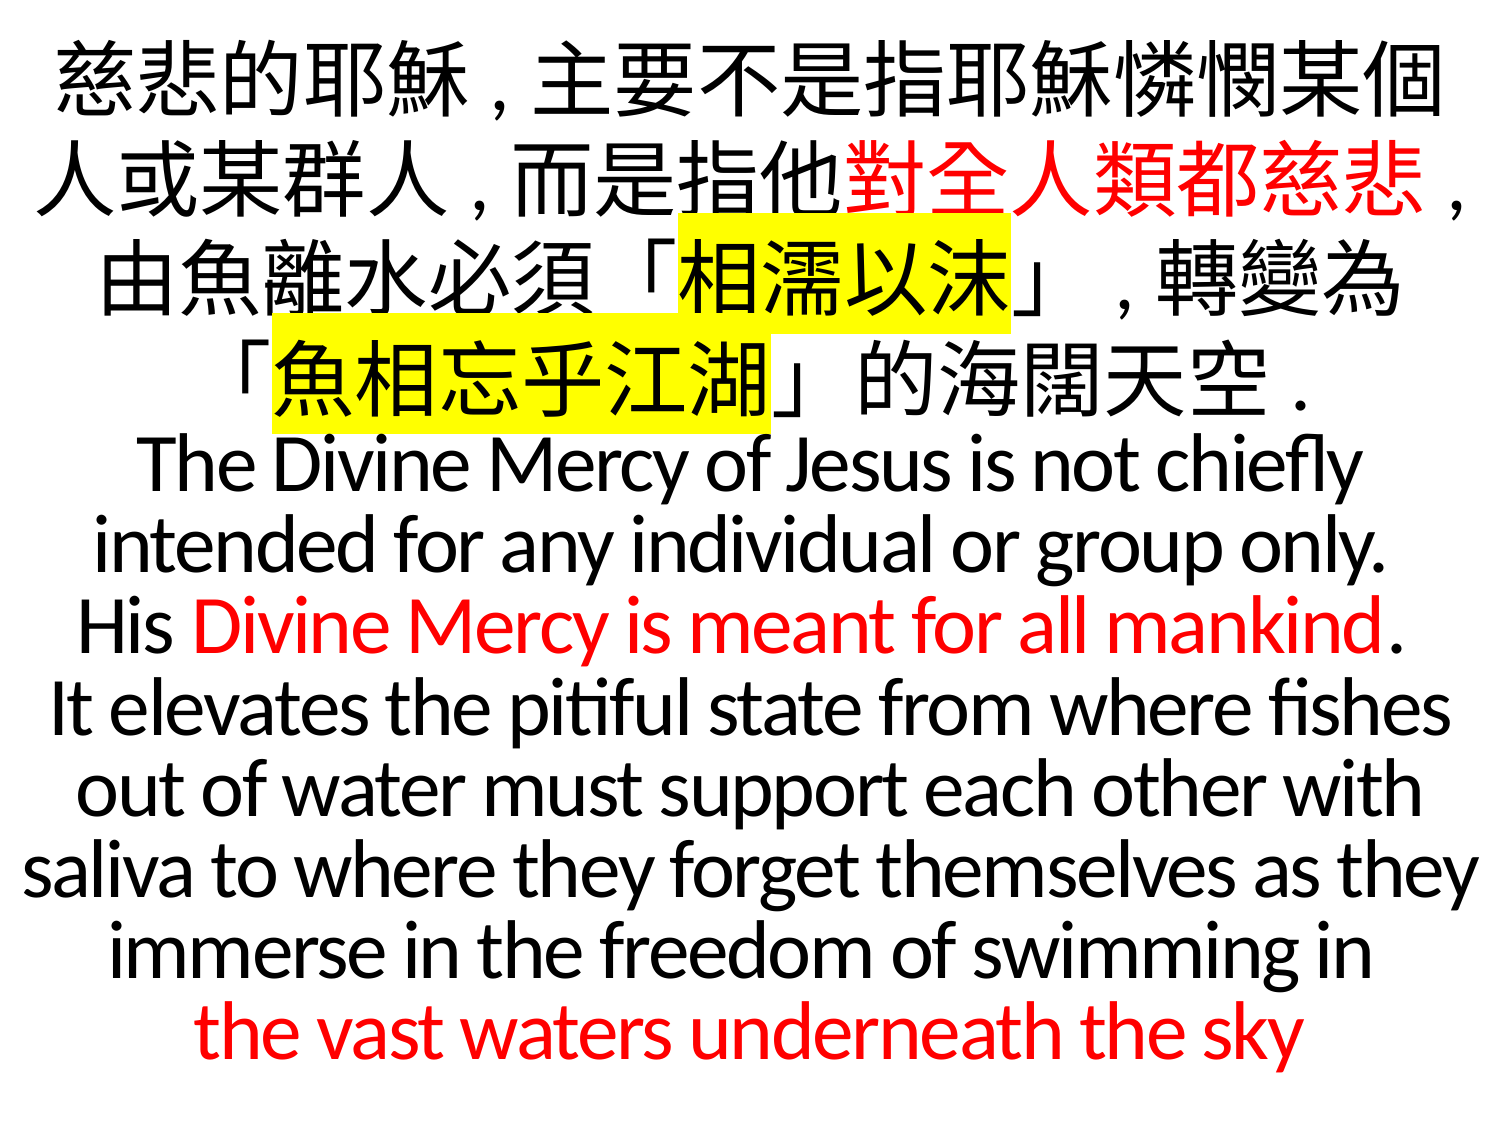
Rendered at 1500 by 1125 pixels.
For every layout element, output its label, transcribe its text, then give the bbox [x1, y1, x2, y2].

subtitle 慈悲的耶穌,主要不是指耶穌憐憫某個人或某群人,而是指他對全人類都慈悲, 由魚離水必須「相濡以沫」,轉變為 「魚相忘乎江湖」的海闊天空. The Divine Mercy of Jesus is not chiefly intended for any individual or group only. His Divine Mercy is meant for all mankind. It elevates the pitiful state from where fishes out of water must support each other with saliva to where they forget themselves as they immerse in the freedom of swimming in the vast waters underneath the sky [0, 19, 1500, 1094]
